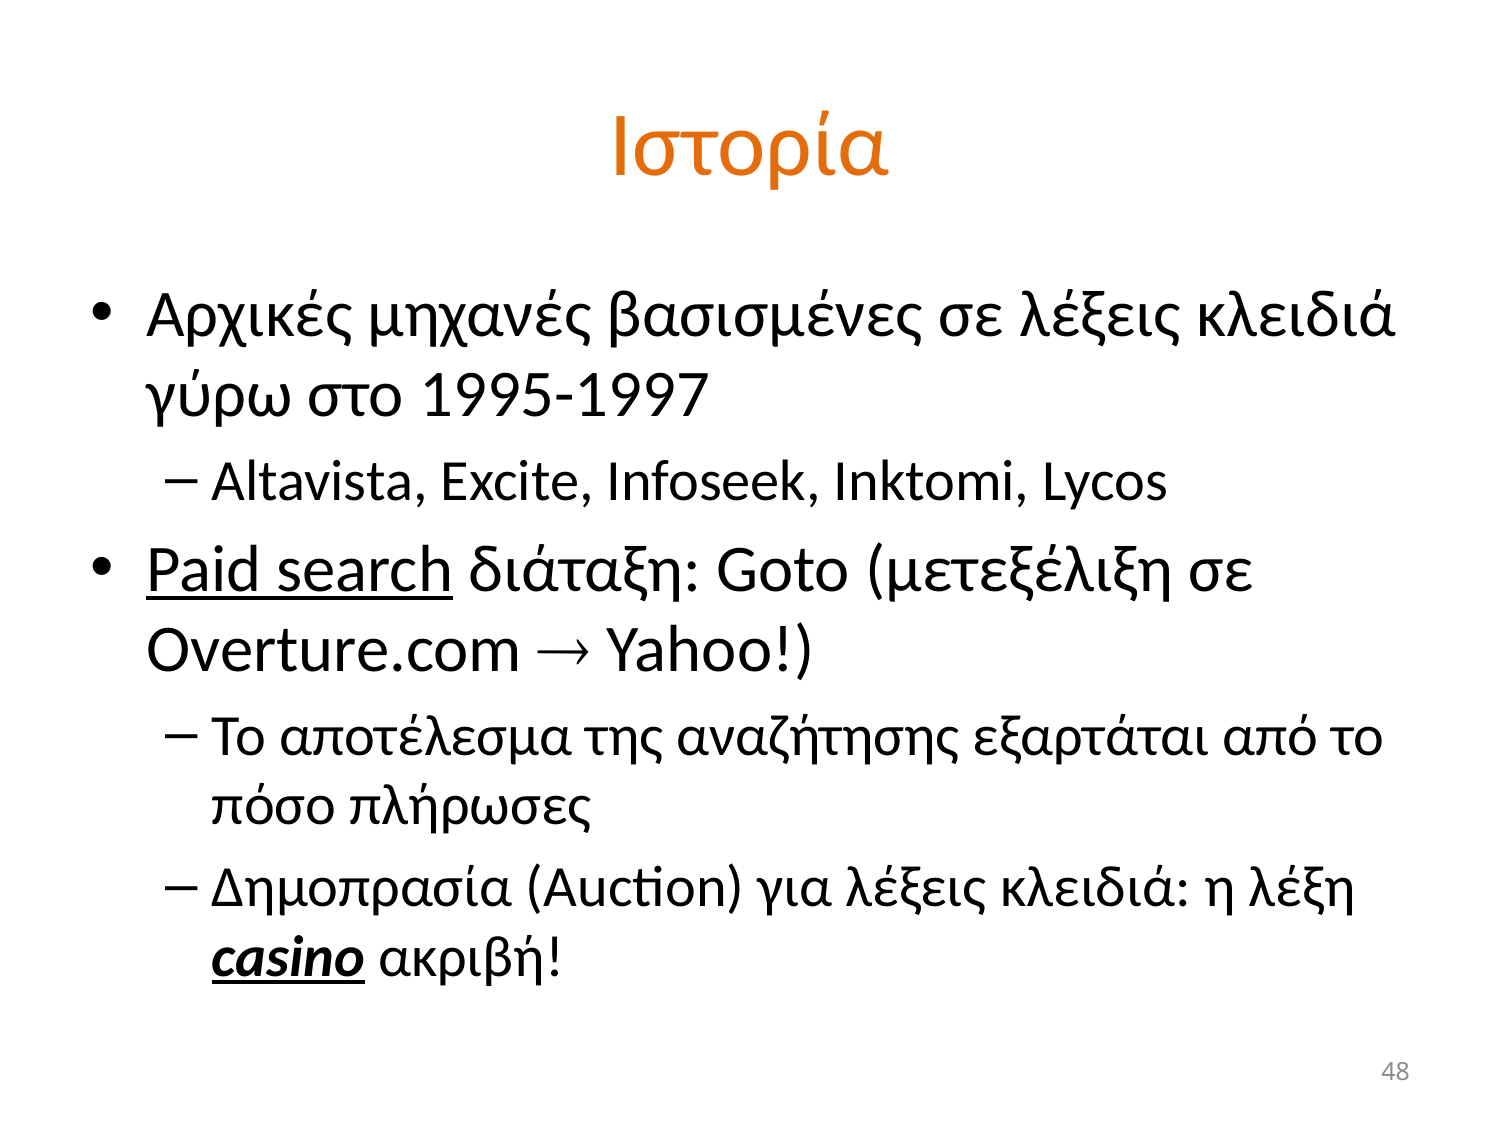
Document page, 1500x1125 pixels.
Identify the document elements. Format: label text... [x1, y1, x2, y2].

title Ιστορία [75, 45, 1425, 233]
list Αρχικές μηχανές βασισμένες σε λέξεις κλειδιά γύρω στο 1995-1997 Altavista, Excite, Infoseek, Inktomi, Lycos Paid search διάταξη: Goto (μετεξέλιξη σε Overture.com  Yahoo!) Το αποτέλεσμα της αναζήτησης εξαρτάται από το πόσο πλήρωσες Δημοπρασία (Auction) για λέξεις κλειδιά: η λέξη casino ακριβή! [75, 262, 1425, 525]
slide_number 48 [1074, 1042, 1425, 1103]
